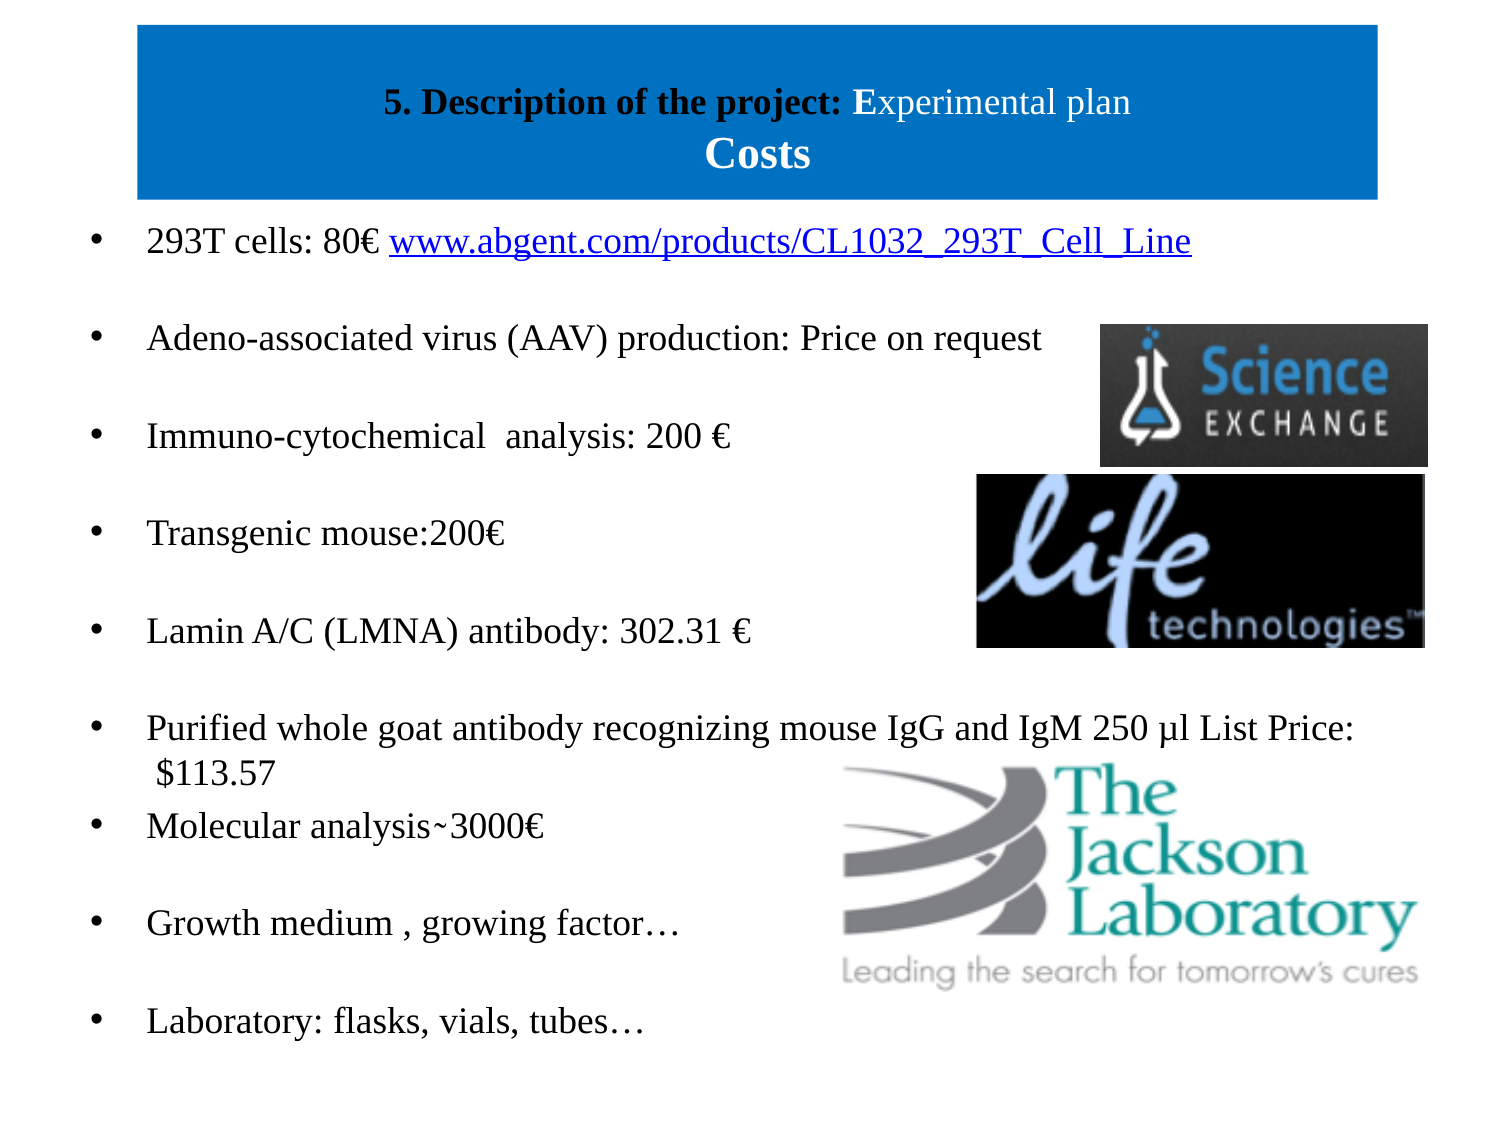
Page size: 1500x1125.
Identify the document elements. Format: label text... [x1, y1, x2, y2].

picture [1099, 324, 1428, 467]
picture [837, 762, 1438, 994]
picture [974, 474, 1426, 649]
list 293T cells: 80€ www.abgent.com/products/CL1032_293T_Cell_Line Adeno-associated virus (AAV) production: Price on request Immuno-cytochemical analysis: 200 € Transgenic mouse:200€ Lamin A/C (LMNA) antibody: 302.31 € Purified whole goat antibody recognizing mouse IgG and IgM 250 µl List Price: $113.57 Molecular analysis ̴ 3000€ Growth medium , growing factor… Laboratory: flasks, vials, tubes… [75, 208, 1425, 1071]
text_box 5. Description of the project: Experimental plan Costs [137, 24, 1378, 200]
